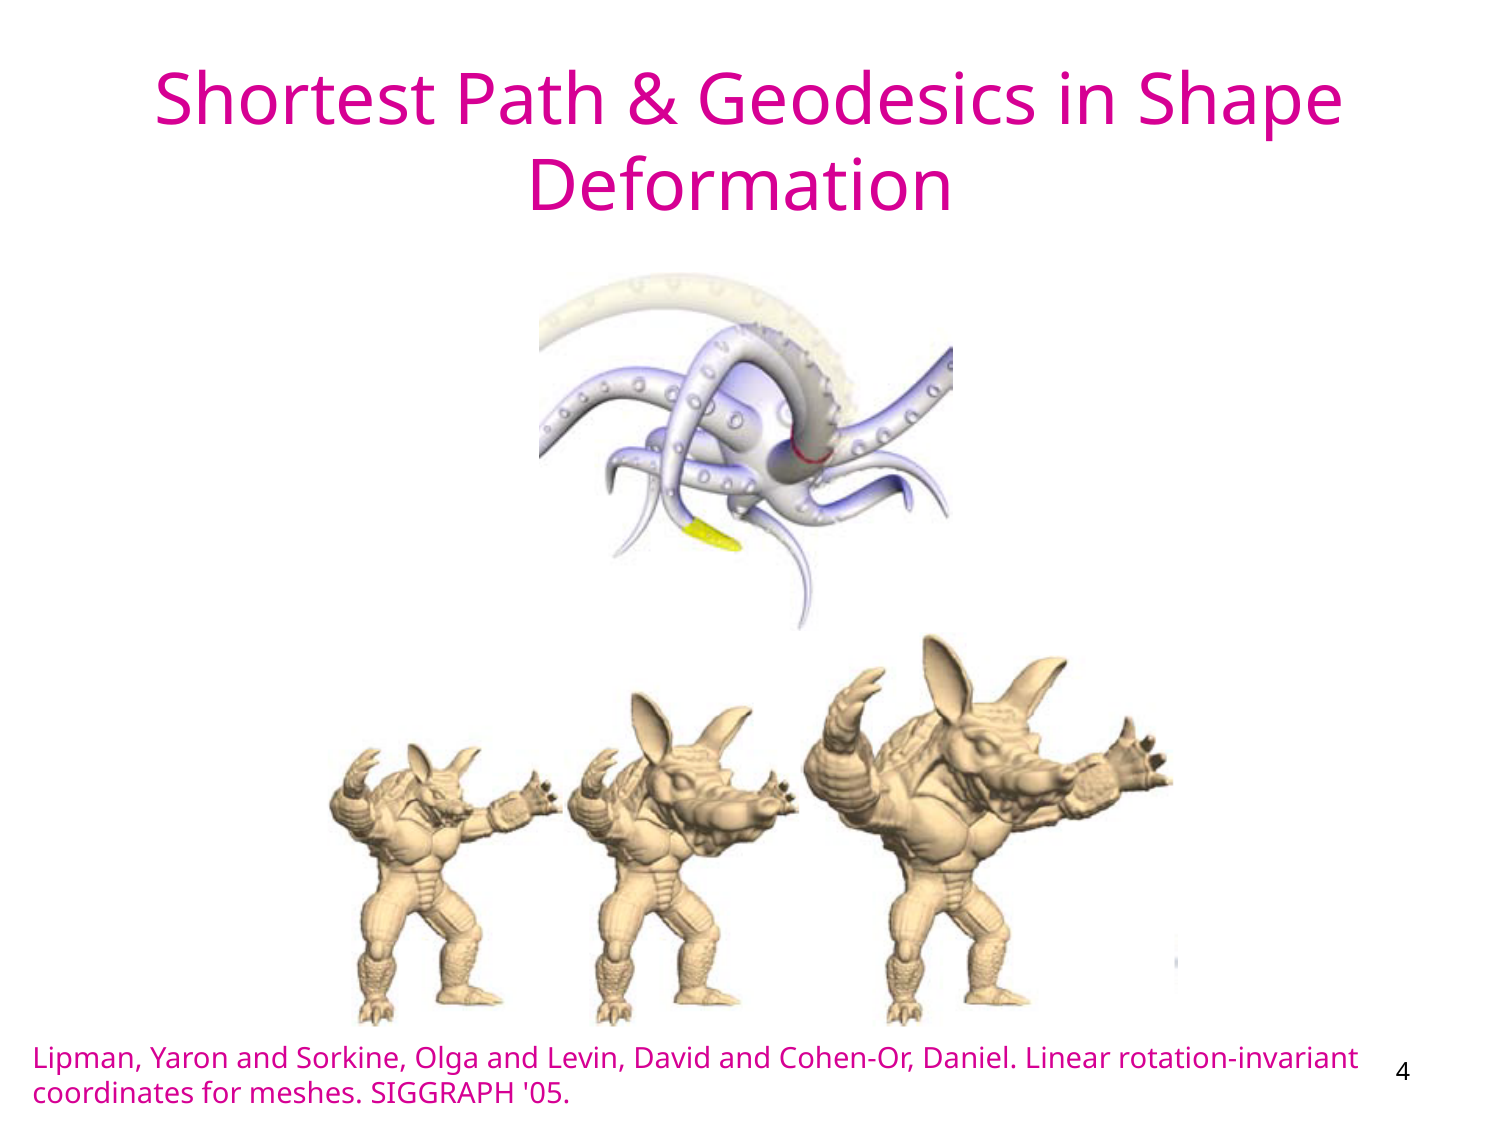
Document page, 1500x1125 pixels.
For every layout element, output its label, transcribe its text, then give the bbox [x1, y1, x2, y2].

picture [322, 271, 1178, 1034]
title Shortest Path & Geodesics in Shape Deformation [75, 45, 1425, 233]
text_box Lipman, Yaron and Sorkine, Olga and Levin, David and Cohen-Or, Daniel. Linear rotation-invariant coordinates for meshes. SIGGRAPH '05. [17, 1031, 1483, 1117]
